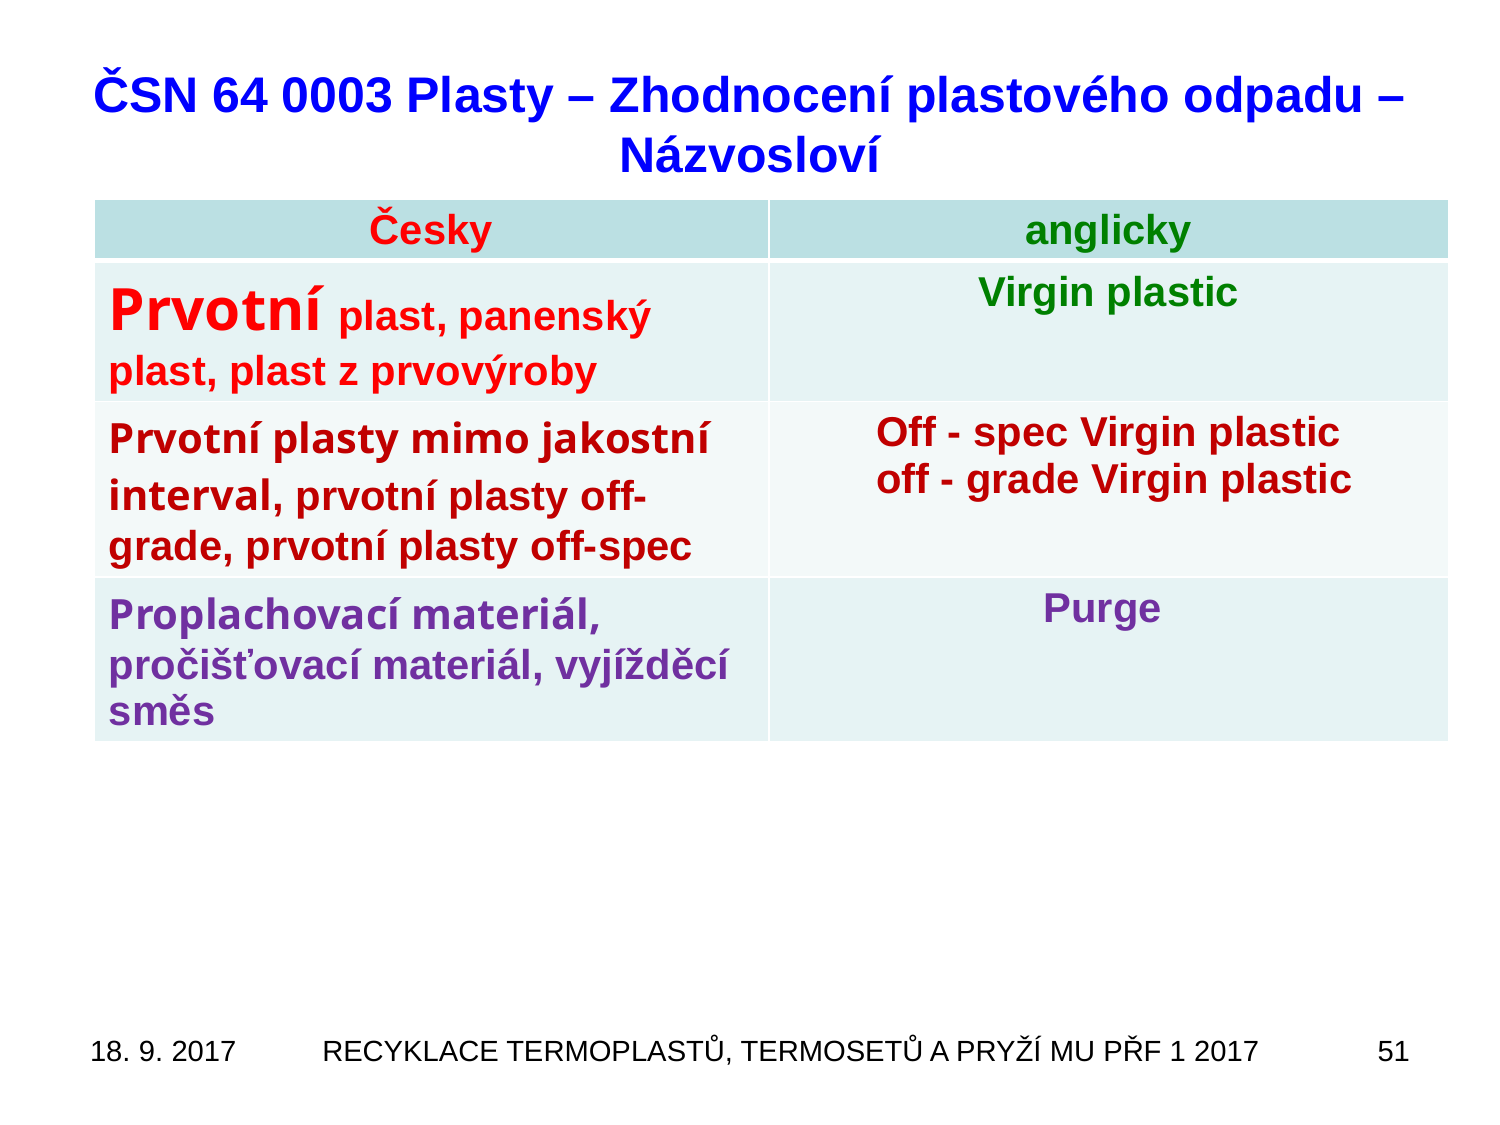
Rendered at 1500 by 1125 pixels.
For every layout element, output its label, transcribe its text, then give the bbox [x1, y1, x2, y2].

table_cell Purge [770, 578, 1448, 741]
table_cell Proplachovací materiál, pročišťovací materiál, vyjížděcí směs [95, 578, 768, 741]
table_cell Prvotní plasty mimo jakostní interval, prvotní plasty off-grade, prvotní plasty off-spec [95, 402, 768, 576]
slide_number 18. 9. 2017 [74, 1024, 426, 1103]
table_header anglicky [770, 200, 1448, 258]
slide_number 51 [1074, 1024, 1426, 1103]
table_header Česky [95, 200, 768, 258]
table_cell Virgin plastic [770, 263, 1448, 401]
footer RECYKLACE TERMOPLASTŮ, TERMOSETŮ A PRYŽÍ MU PŘF 1 2017 [426, 1024, 1074, 1103]
table_cell Off - spec Virgin plastic off - grade Virgin plastic [770, 402, 1448, 576]
title ČSN 64 0003 Plasty – Zhodnocení plastového odpadu – Názvosloví [74, 44, 1426, 200]
table_cell Prvotní plast, panenský plast, plast z prvovýroby [95, 263, 768, 401]
